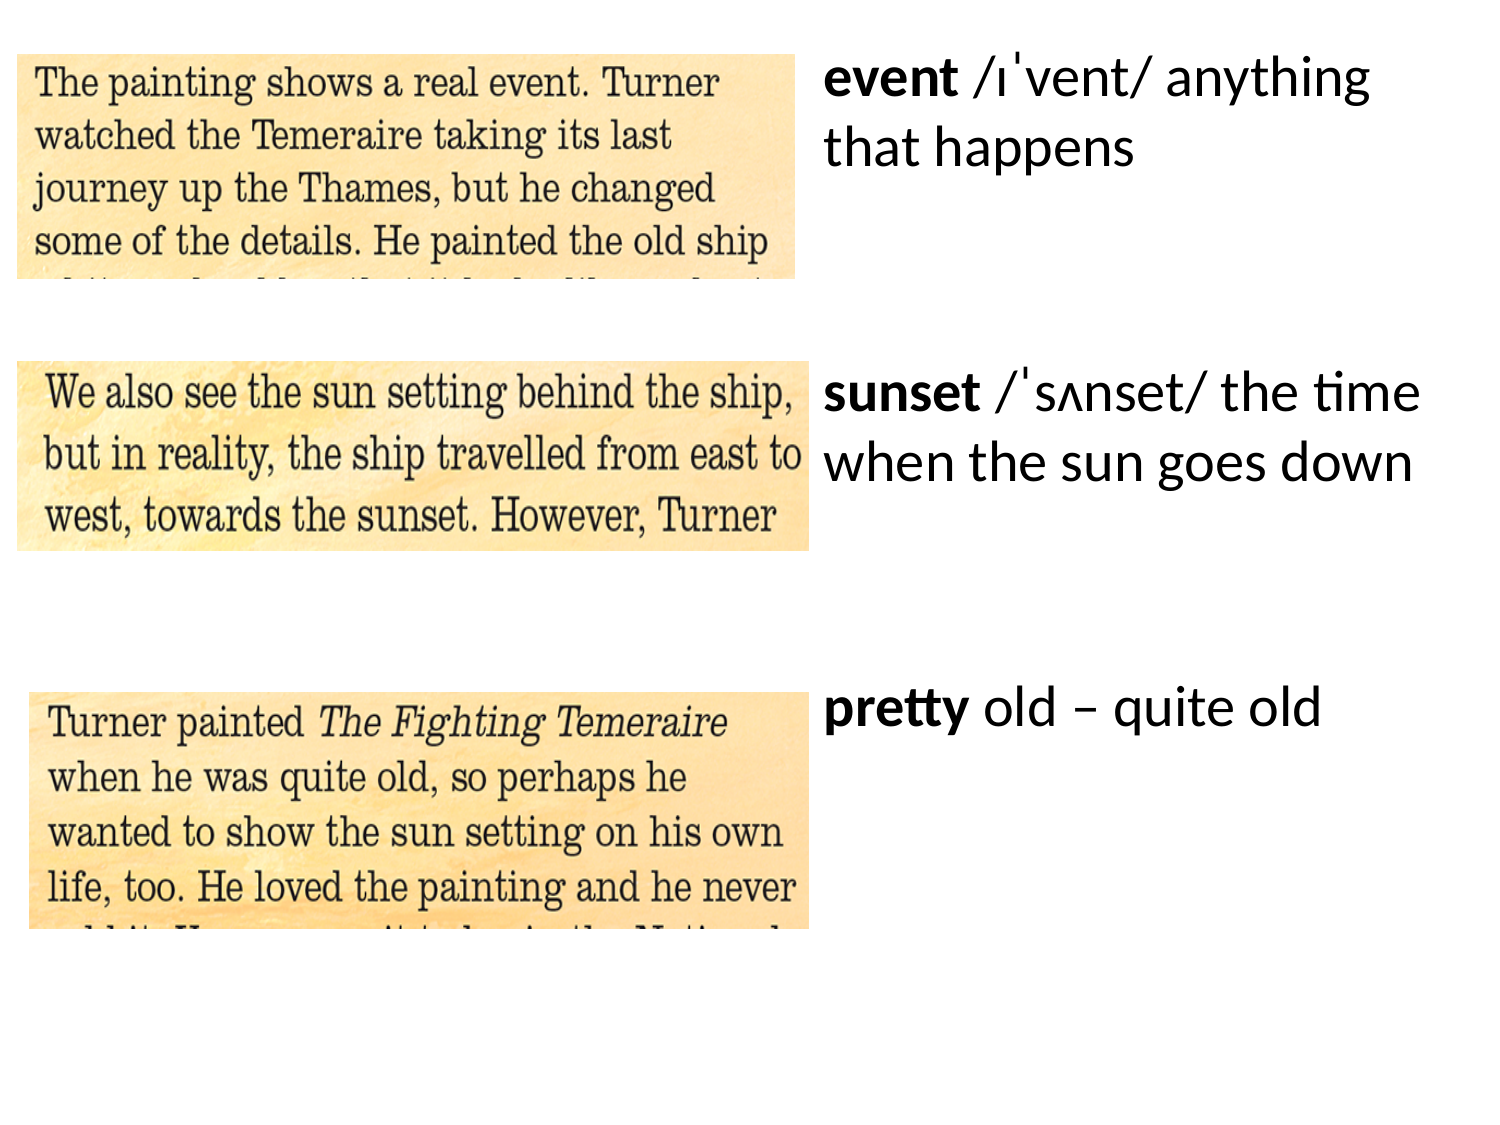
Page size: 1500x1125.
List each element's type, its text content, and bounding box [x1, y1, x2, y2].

list event /ɪˈvent/ anything that happens sunset /ˈsʌnset/ the time when the sun goes down pretty old – quite old [809, 30, 1472, 994]
picture [17, 361, 810, 551]
picture [29, 692, 810, 929]
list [17, 54, 796, 280]
